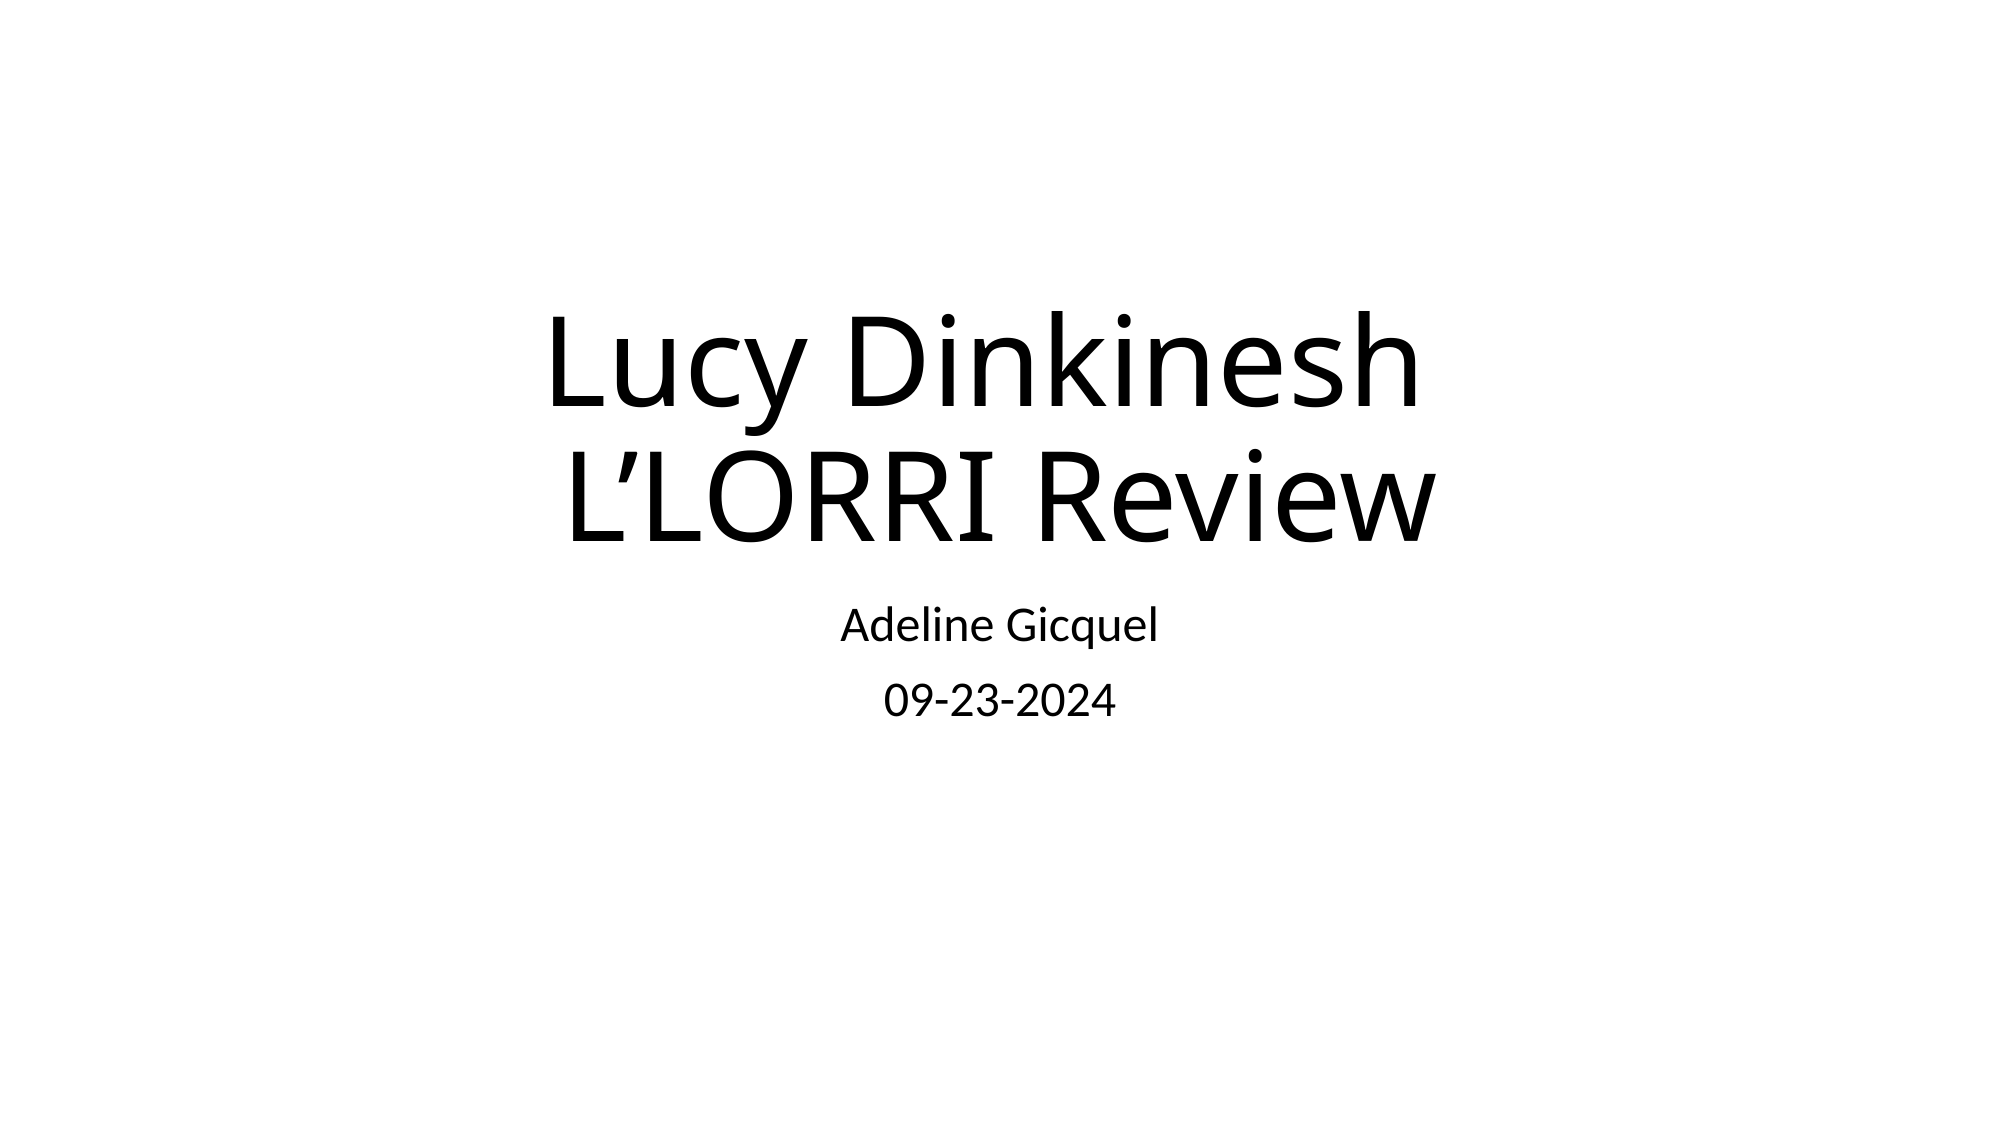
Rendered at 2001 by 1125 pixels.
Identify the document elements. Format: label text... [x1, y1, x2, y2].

subtitle Adeline Gicquel 09-23-2024 [249, 590, 1750, 863]
title Lucy Dinkinesh L’LORRI Review [249, 184, 1750, 576]
